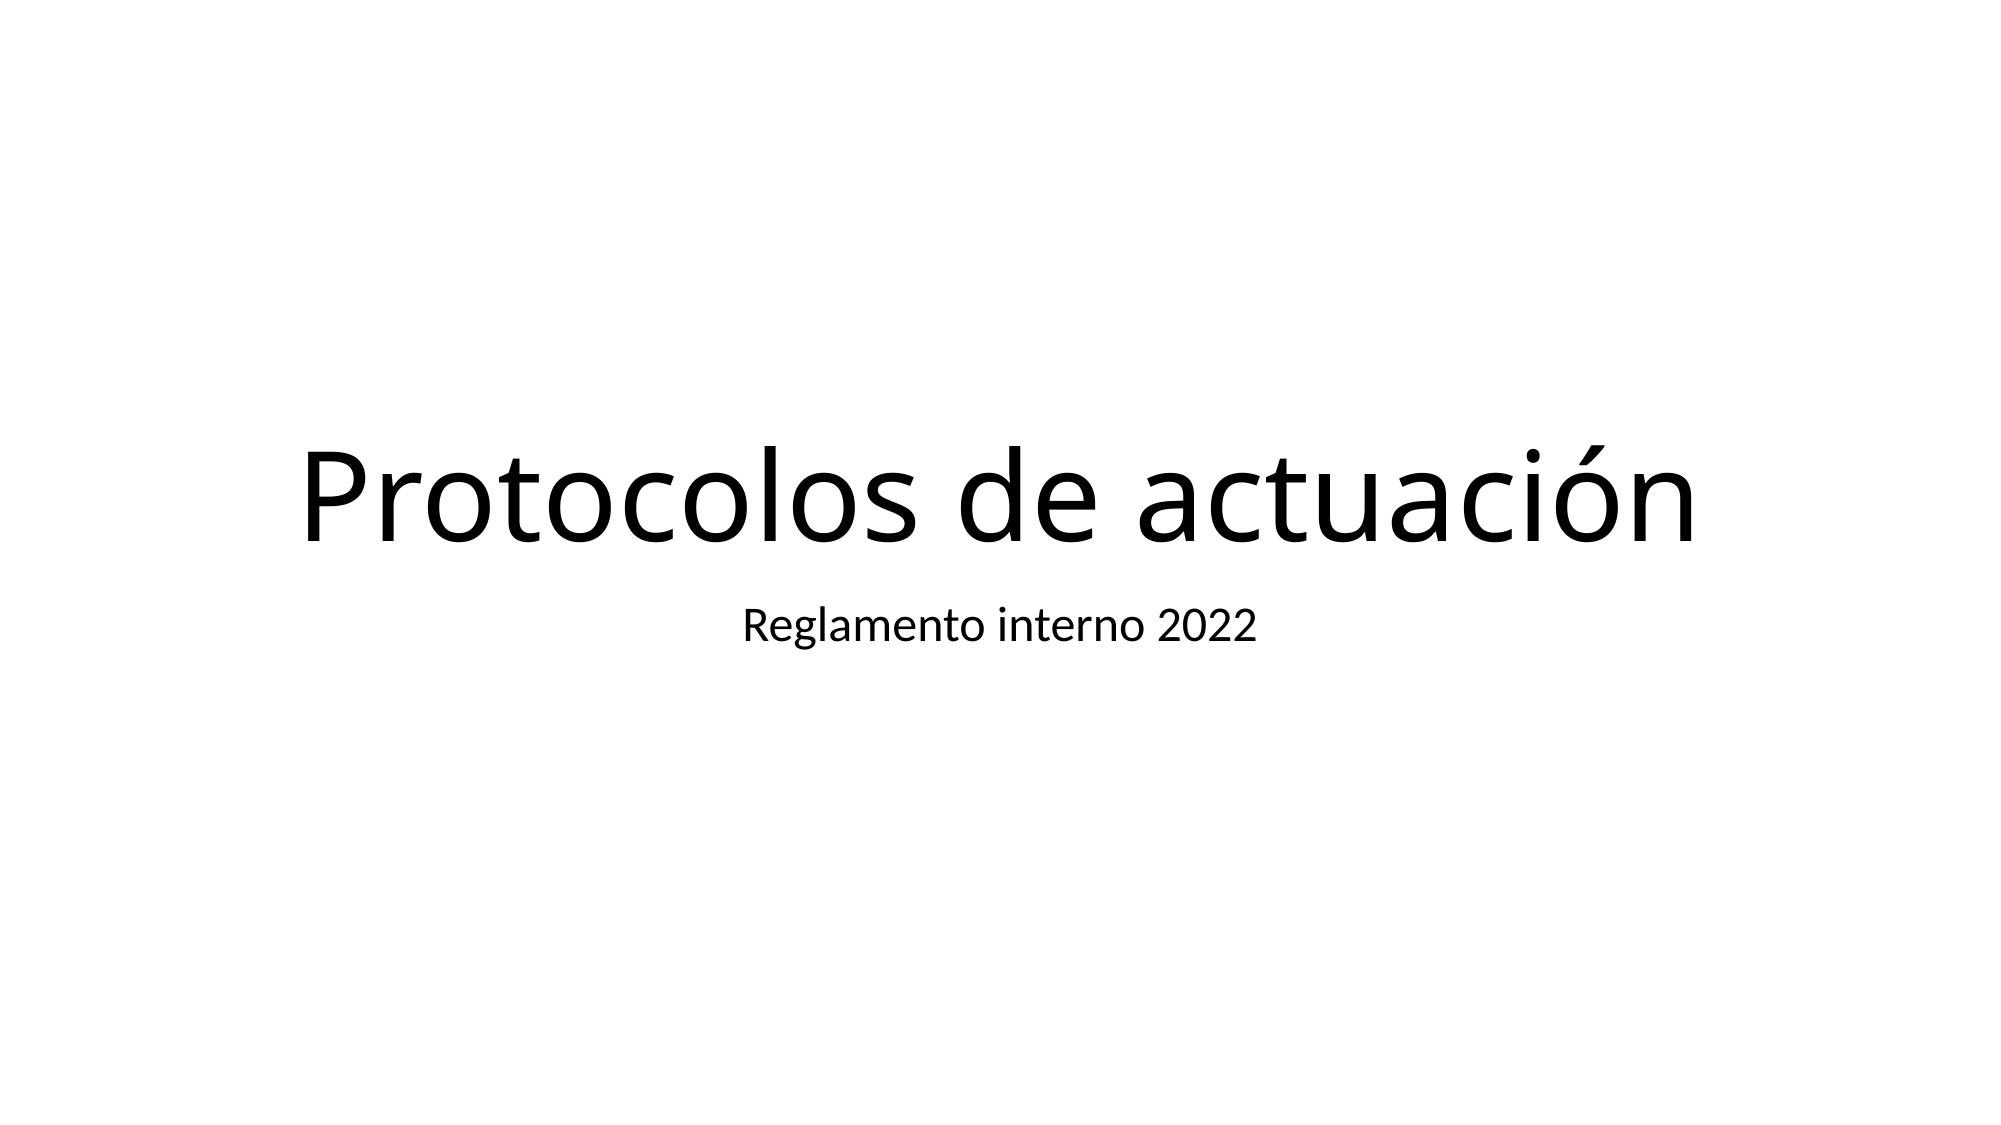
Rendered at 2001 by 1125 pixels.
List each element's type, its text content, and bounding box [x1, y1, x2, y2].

title Protocolos de actuación [249, 184, 1750, 576]
subtitle Reglamento interno 2022 [249, 590, 1750, 863]
